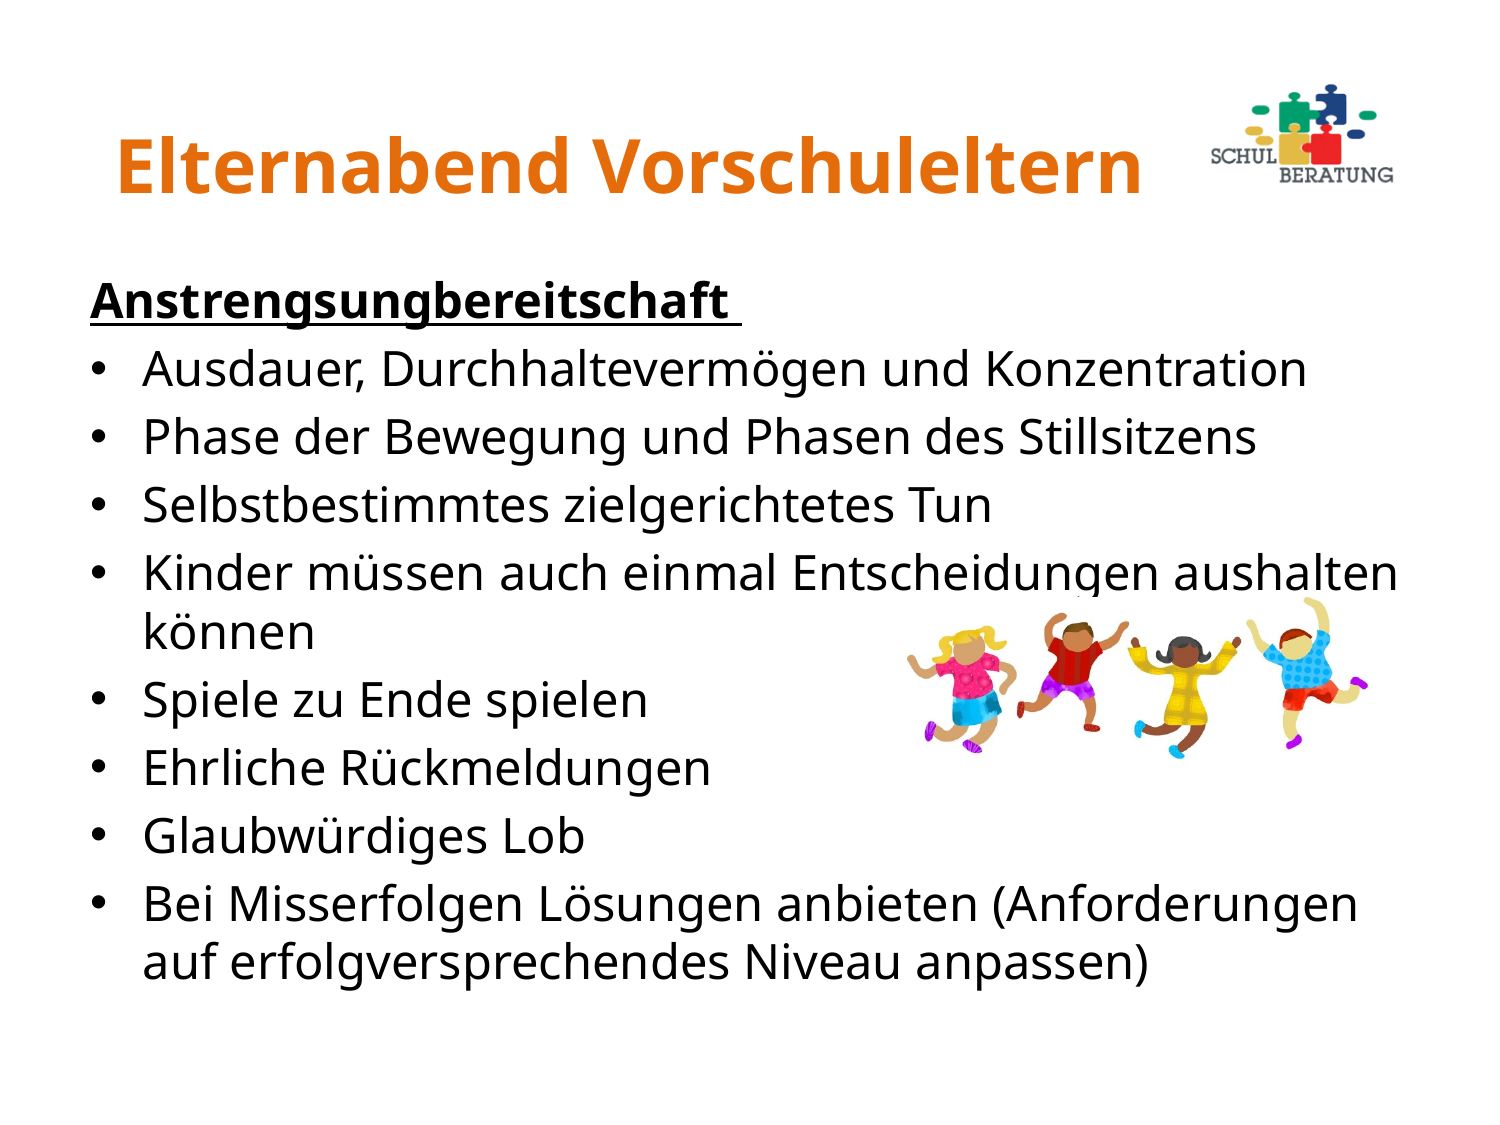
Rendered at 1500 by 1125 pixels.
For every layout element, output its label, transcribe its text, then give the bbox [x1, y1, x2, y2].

list Anstrengsungbereitschaft Ausdauer, Durchhaltevermögen und Konzentration Phase der Bewegung und Phasen des Stillsitzens Selbstbestimmtes zielgerichtetes Tun Kinder müssen auch einmal Entscheidungen aushalten können Spiele zu Ende spielen Ehrliche Rückmeldungen Glaubwürdiges Lob Bei Misserfolgen Lösungen anbieten (Anforderungen auf erfolgversprechendes Niveau anpassen) [75, 262, 1425, 1005]
text_box Elternabend Vorschuleltern [99, 70, 1450, 258]
picture [906, 597, 1369, 759]
picture [1198, 59, 1412, 198]
